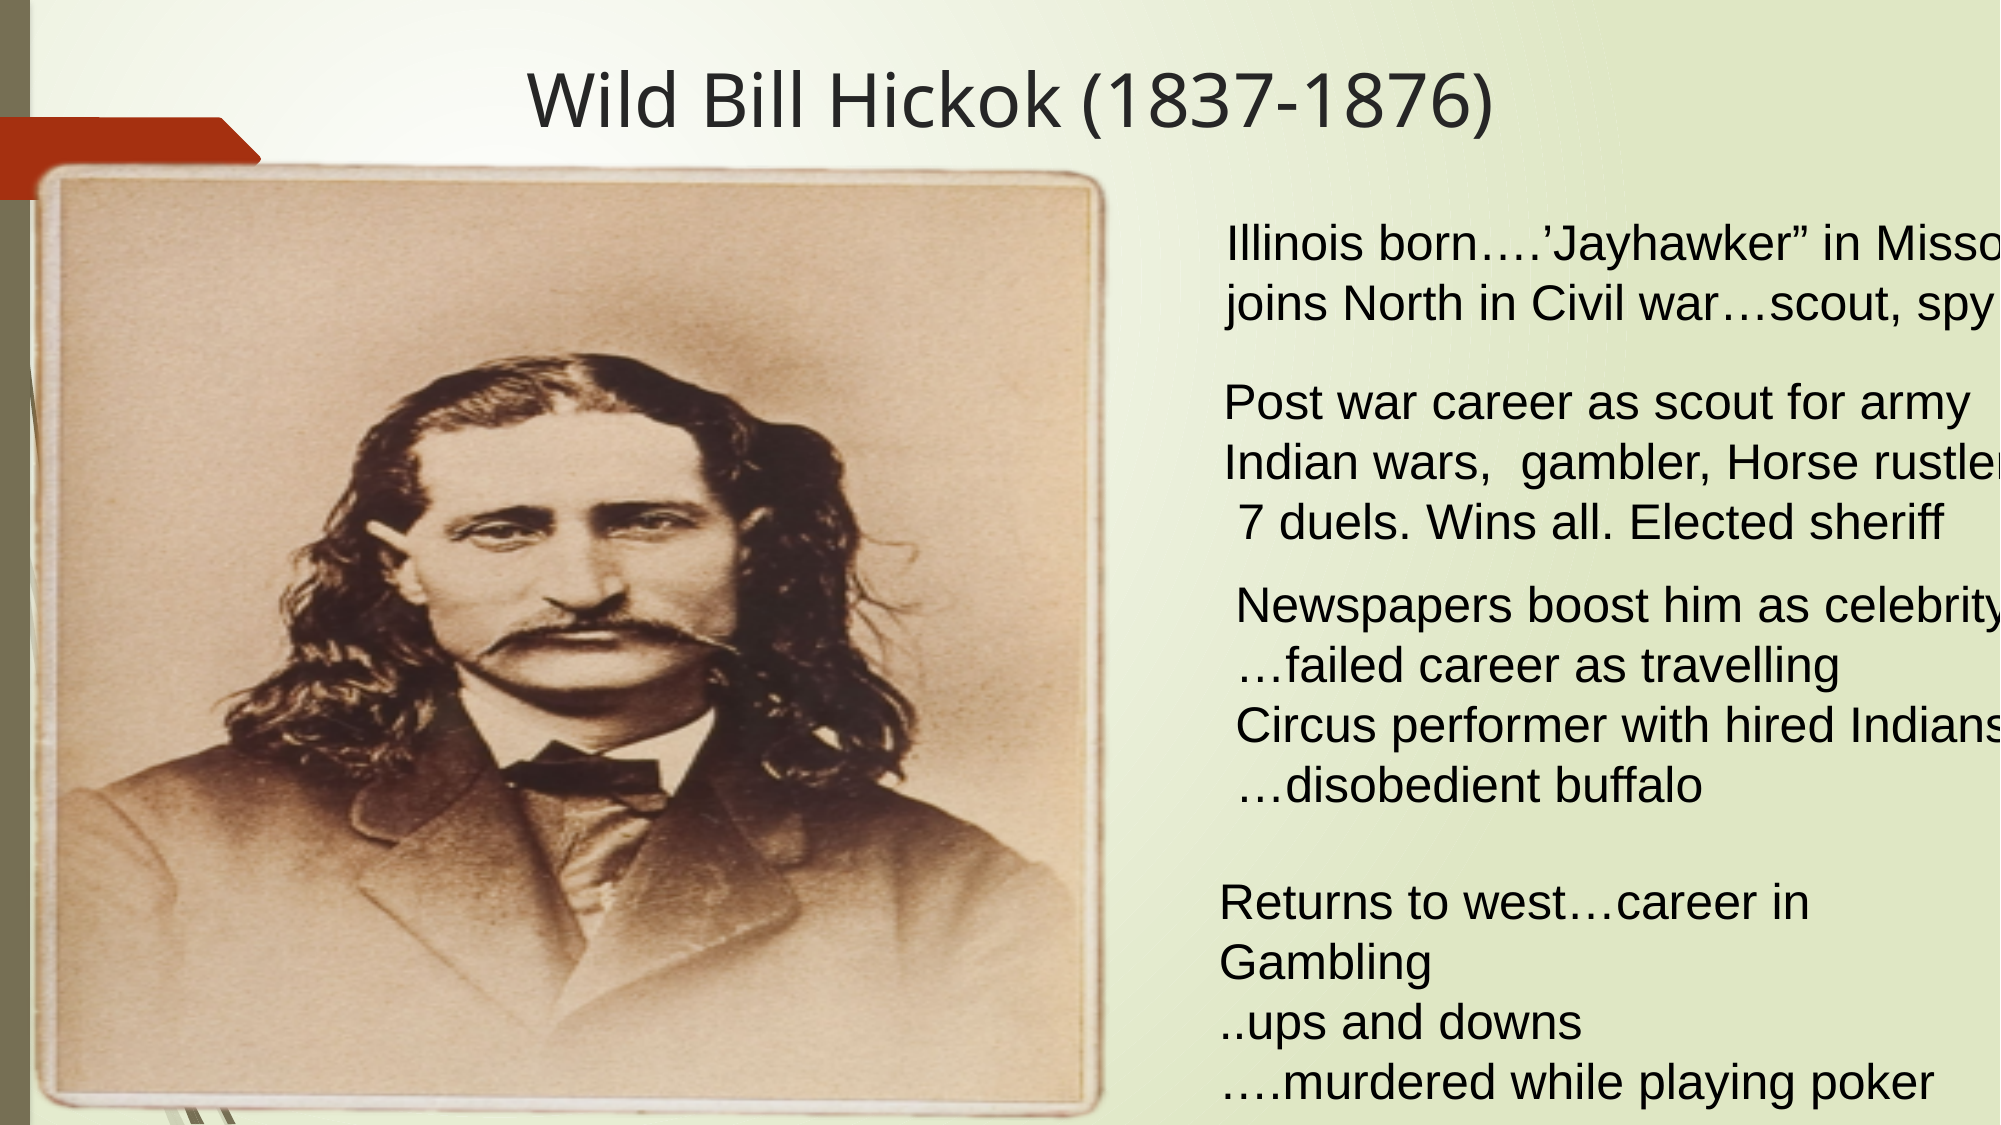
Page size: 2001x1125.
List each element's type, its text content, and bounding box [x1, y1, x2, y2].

text_box Newspapers boost him as celebrity …failed career as travelling Circus performer with hired Indians …disobedient buffalo [1220, 564, 2000, 820]
picture [24, 155, 1121, 1125]
text_box Illinois born….’Jayhawker” in Missouri joins North in Civil war…scout, spy [1211, 202, 2000, 338]
text_box Returns to west…career in Gambling ..ups and downs ….murdered while playing poker [1203, 862, 1951, 1125]
title Wild Bill Hickok (1837-1876) [279, 45, 1742, 256]
text_box Post war career as scout for army Indian wars, gambler, Horse rustler, 7 duels. Wins all. Elected sheriff [1208, 361, 2000, 557]
